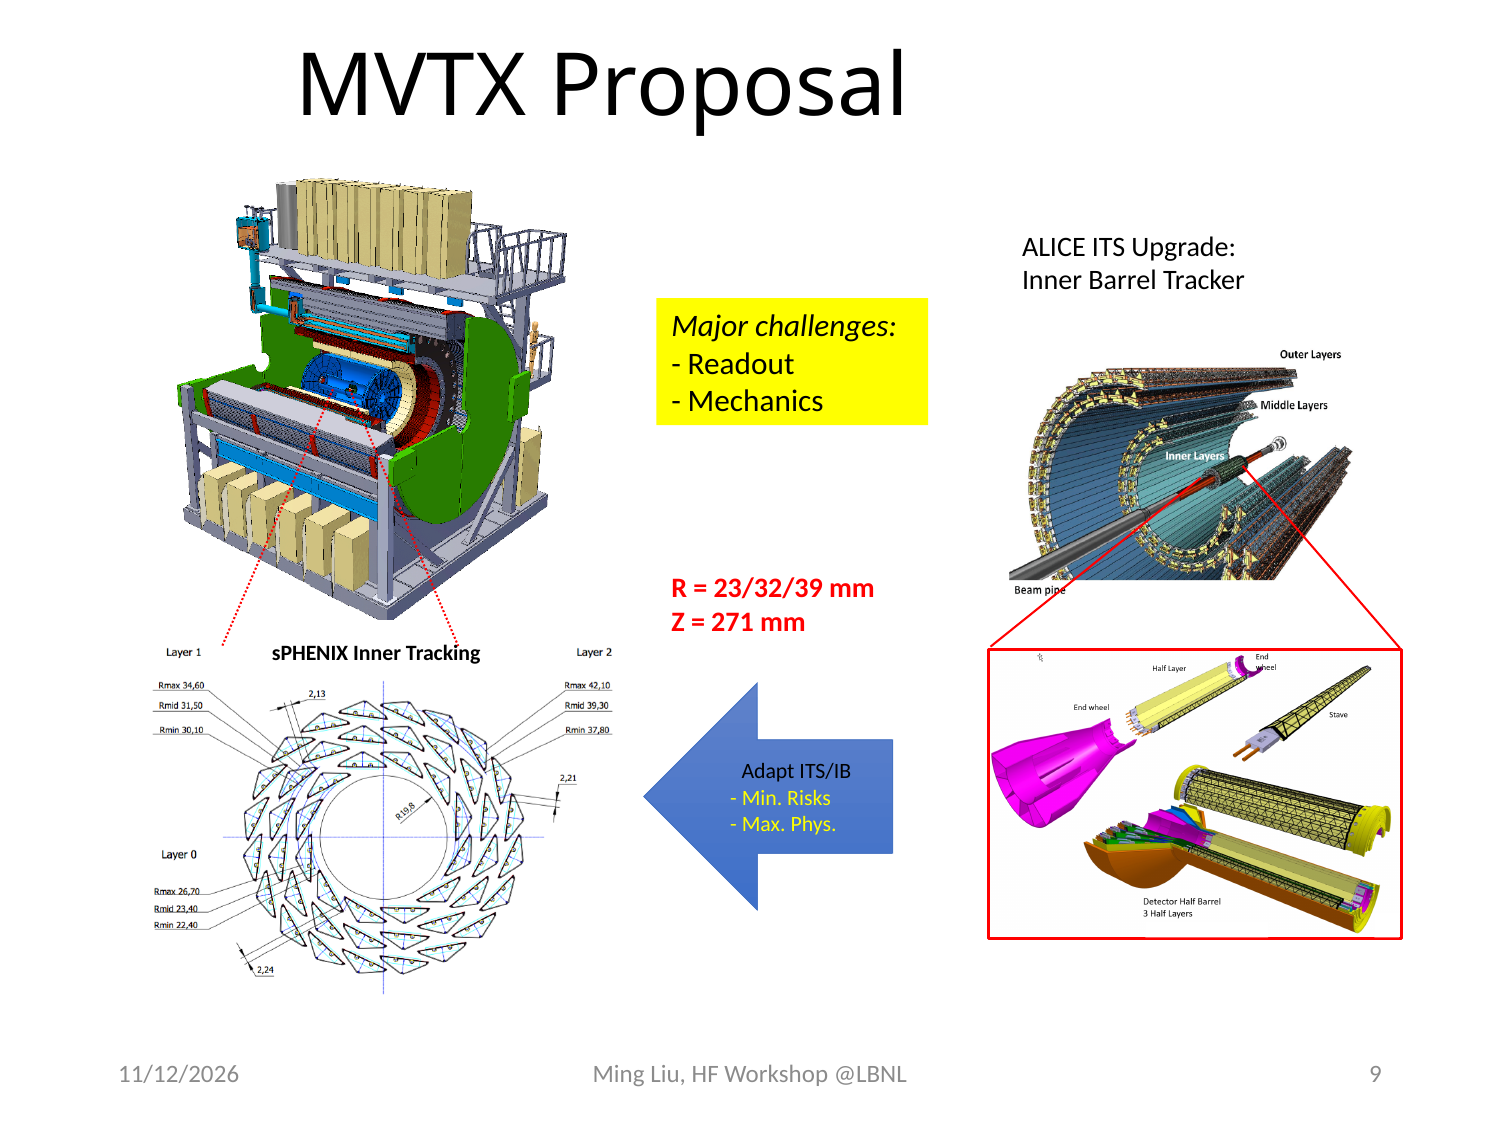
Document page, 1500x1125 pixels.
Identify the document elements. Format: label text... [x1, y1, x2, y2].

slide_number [103, 1042, 441, 1103]
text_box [222, 389, 459, 646]
footer Ming Liu, HF Workshop @LBNL [496, 1042, 1004, 1103]
text_box ALICE ITS Upgrade: Inner Barrel Tracker [1007, 220, 1261, 303]
picture [171, 175, 568, 620]
text_box Major challenges: - Readout - Mechanics [656, 298, 929, 426]
slide_number 9 [1059, 1042, 1397, 1103]
text_box Adapt ITS/IB - Min. Risks - Max. Phys. [643, 681, 894, 912]
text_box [988, 337, 1400, 938]
title MVTX Proposal [280, 32, 1188, 142]
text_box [141, 626, 621, 996]
text_box R = 23/32/39 mm Z = 271 mm [656, 561, 890, 645]
